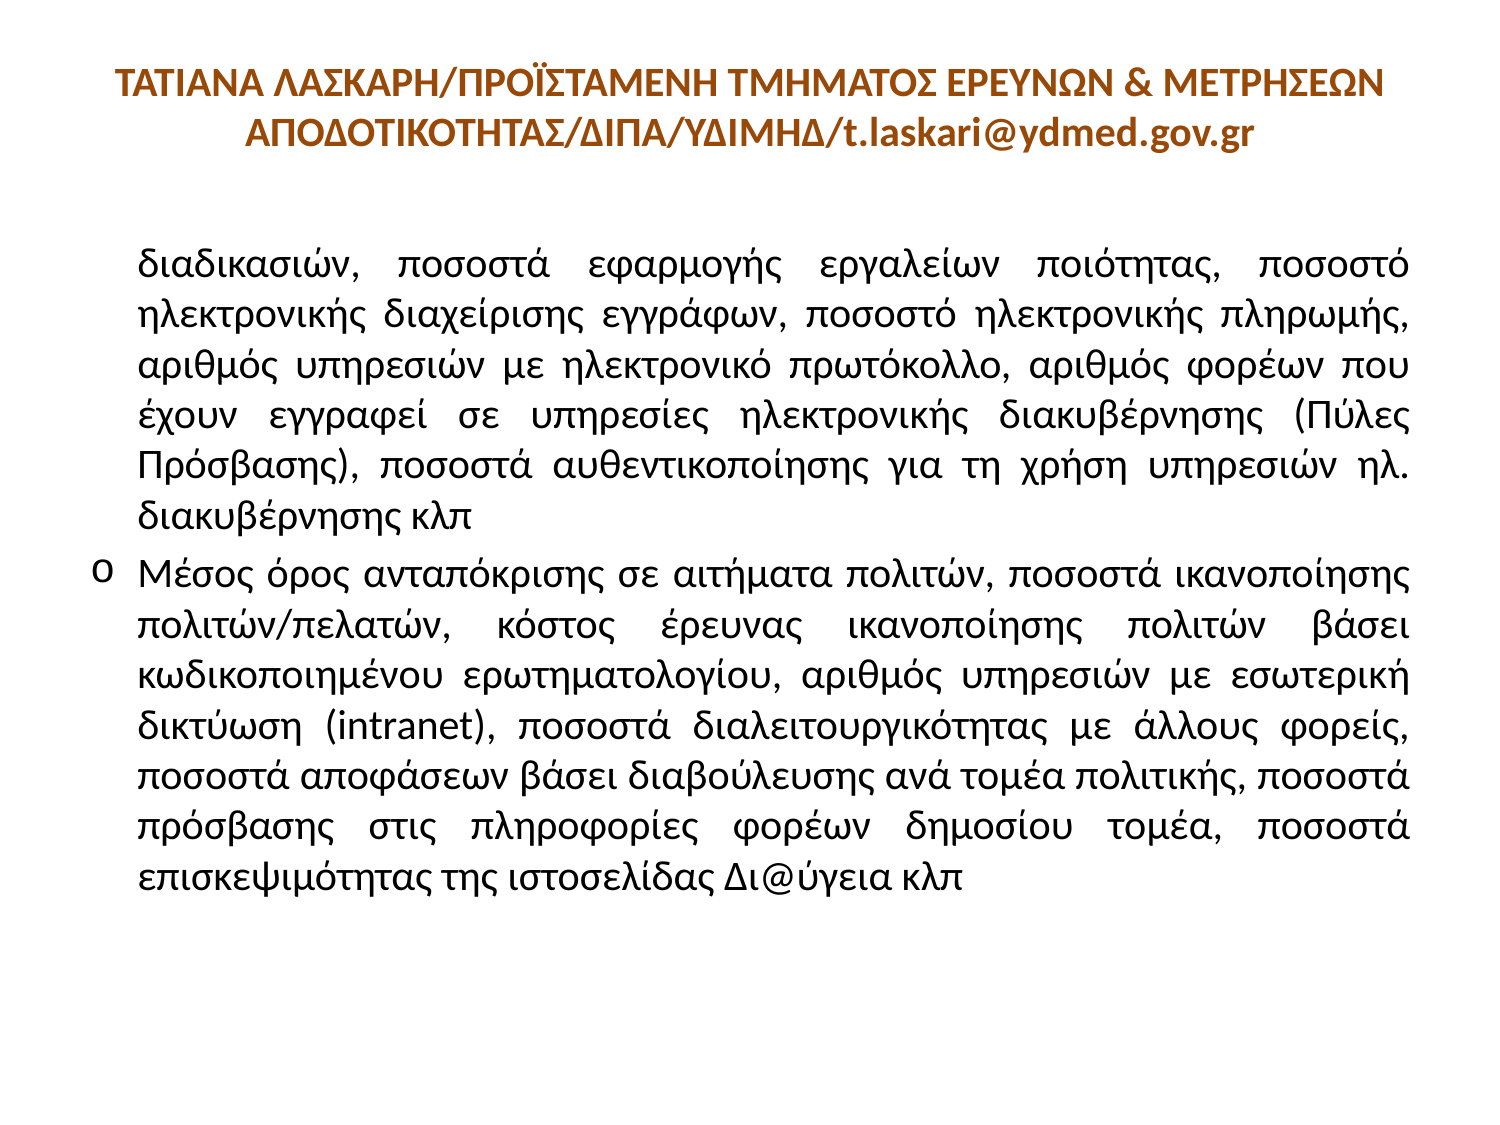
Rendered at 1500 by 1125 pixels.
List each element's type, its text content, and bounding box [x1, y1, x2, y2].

title ΤΑΤΙΑΝΑ ΛΑΣΚΑΡΗ/ΠΡΟΪΣΤΑΜΕΝΗ ΤΜΗΜΑΤΟΣ ΕΡΕΥΝΩΝ & ΜΕΤΡΗΣΕΩΝ ΑΠΟΔΟΤΙΚΟΤΗΤΑΣ/ΔΙΠΑ/ΥΔΙΜΗΔ/t.laskari@ydmed.gov.gr [75, 45, 1425, 164]
list διαδικασιών, ποσοστά εφαρμογής εργαλείων ποιότητας, ποσοστό ηλεκτρονικής διαχείρισης εγγράφων, ποσοστό ηλεκτρονικής πληρωμής, αριθμός υπηρεσιών με ηλεκτρονικό πρωτόκολλο, αριθμός φορέων που έχουν εγγραφεί σε υπηρεσίες ηλεκτρονικής διακυβέρνησης (Πύλες Πρόσβασης), ποσοστά αυθεντικοποίησης για τη χρήση υπηρεσιών ηλ. διακυβέρνησης κλπ Μέσος όρος ανταπόκρισης σε αιτήματα πολιτών, ποσοστά ικανοποίησης πολιτών/πελατών, κόστος έρευνας ικανοποίησης πολιτών βάσει κωδικοποιημένου ερωτηματολογίου, αριθμός υπηρεσιών με εσωτερική δικτύωση (intranet), ποσοστά διαλειτουργικότητας με άλλους φορείς, ποσοστά αποφάσεων βάσει διαβούλευσης ανά τομέα πολιτικής, ποσοστά πρόσβασης στις πληροφορίες φορέων δημοσίου τομέα, ποσοστά επισκεψιμότητας της ιστοσελίδας Δι@ύγεια κλπ [75, 199, 1425, 1079]
